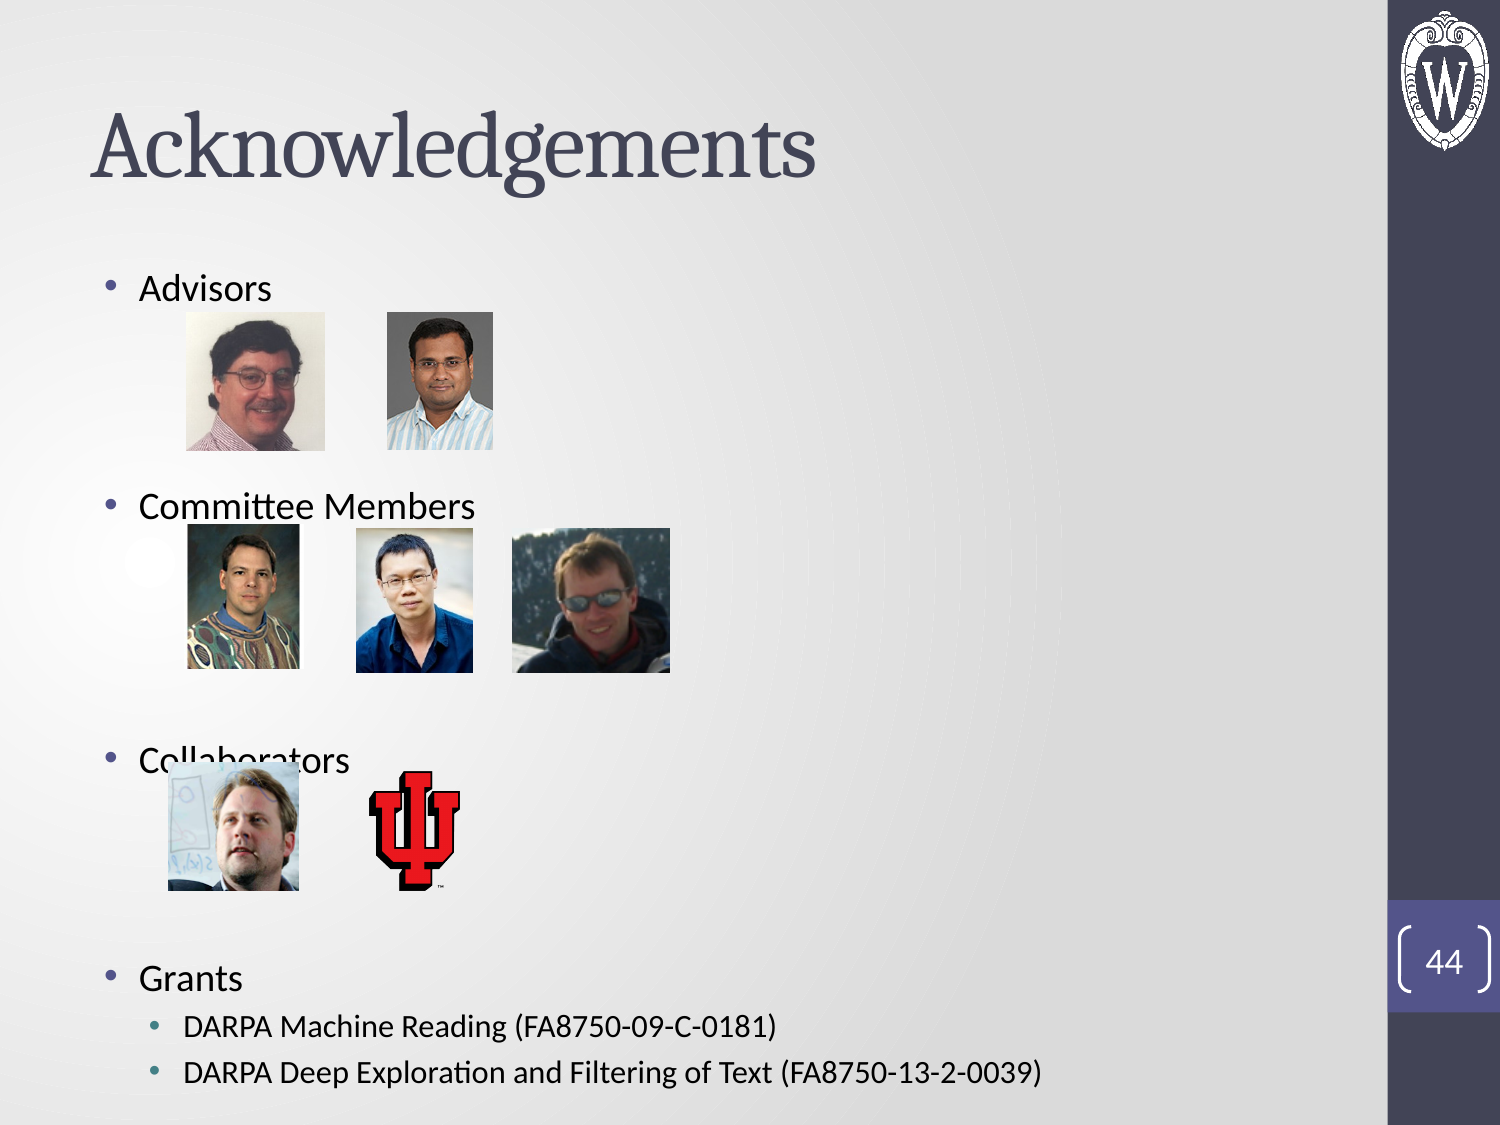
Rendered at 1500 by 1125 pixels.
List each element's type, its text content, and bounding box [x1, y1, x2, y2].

picture [186, 312, 325, 451]
list Advisors Committee Members Collaborators Grants DARPA Machine Reading (FA8750-09-C-0181) DARPA Deep Exploration and Filtering of Text (FA8750-13-2-0039) [72, 204, 1323, 1100]
picture [368, 770, 460, 892]
title Acknowledgements [75, 45, 1325, 233]
picture [1399, 9, 1490, 152]
slide_number 44 [1397, 925, 1492, 994]
picture [168, 761, 300, 892]
picture [386, 312, 494, 451]
picture [511, 528, 671, 673]
picture [355, 528, 473, 673]
picture [183, 524, 305, 670]
